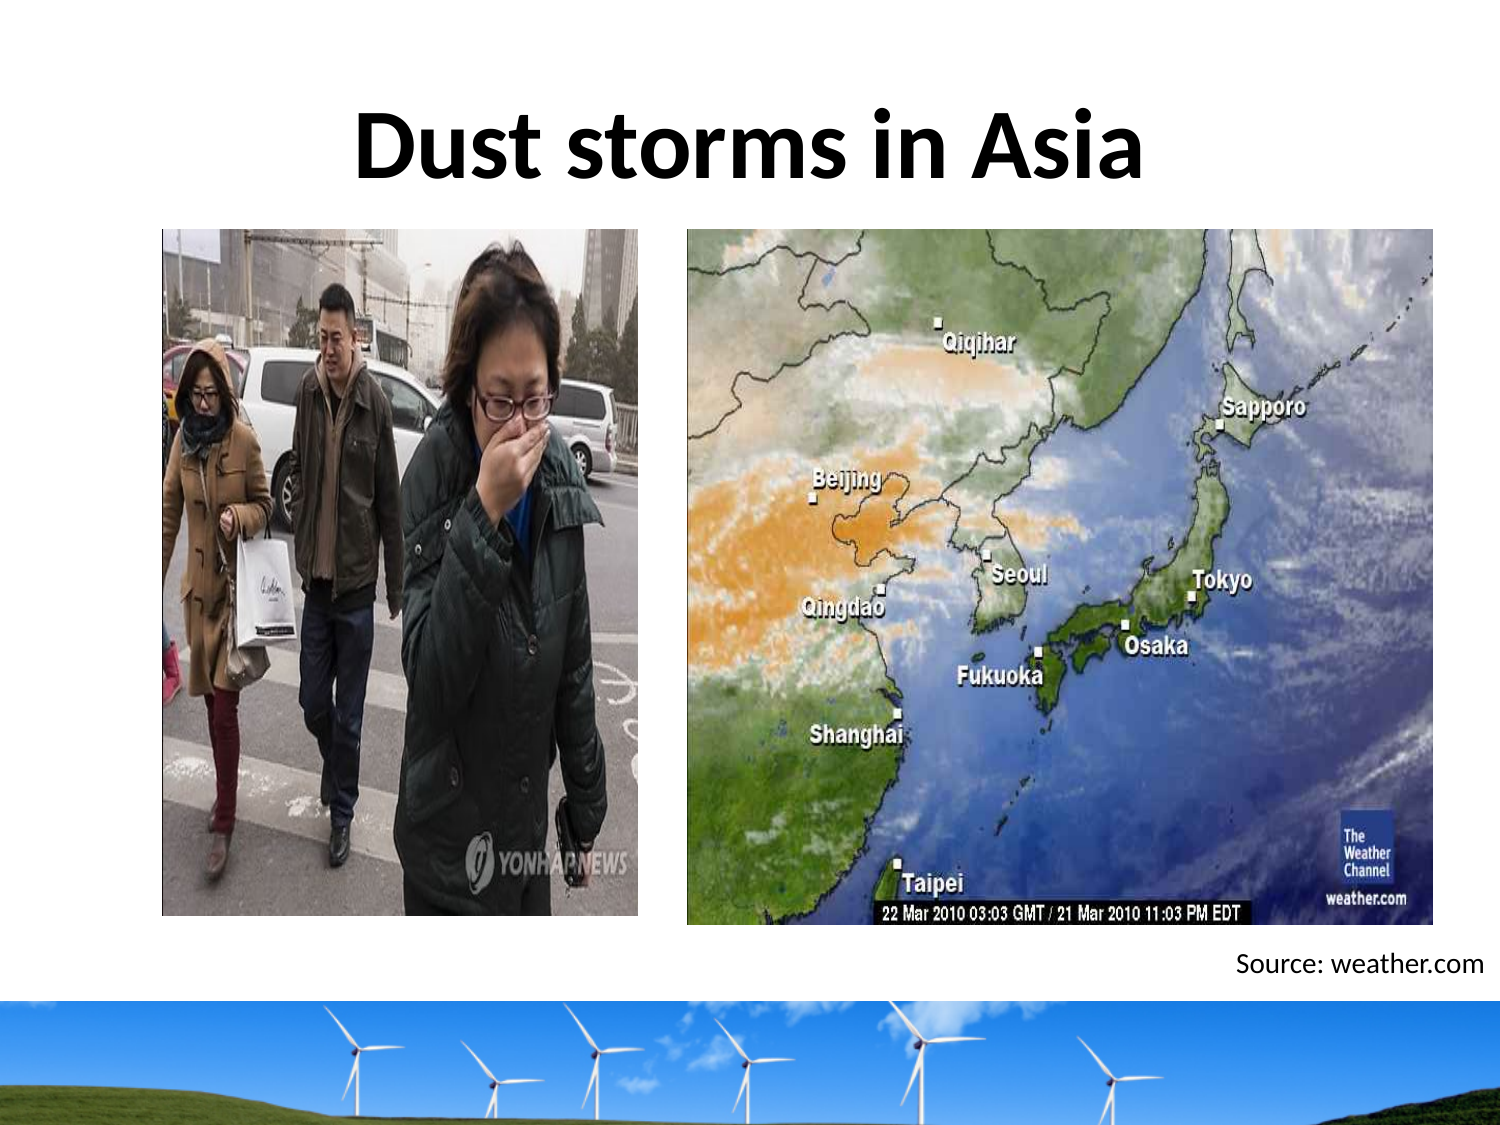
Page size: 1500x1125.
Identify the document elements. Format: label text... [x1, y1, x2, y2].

title Dust storms in Asia [75, 45, 1425, 233]
picture [687, 229, 1433, 925]
text_box Source: weather.com [412, 937, 1500, 988]
picture [0, 1001, 1500, 1125]
text_box [687, 862, 1500, 937]
picture [162, 228, 638, 917]
